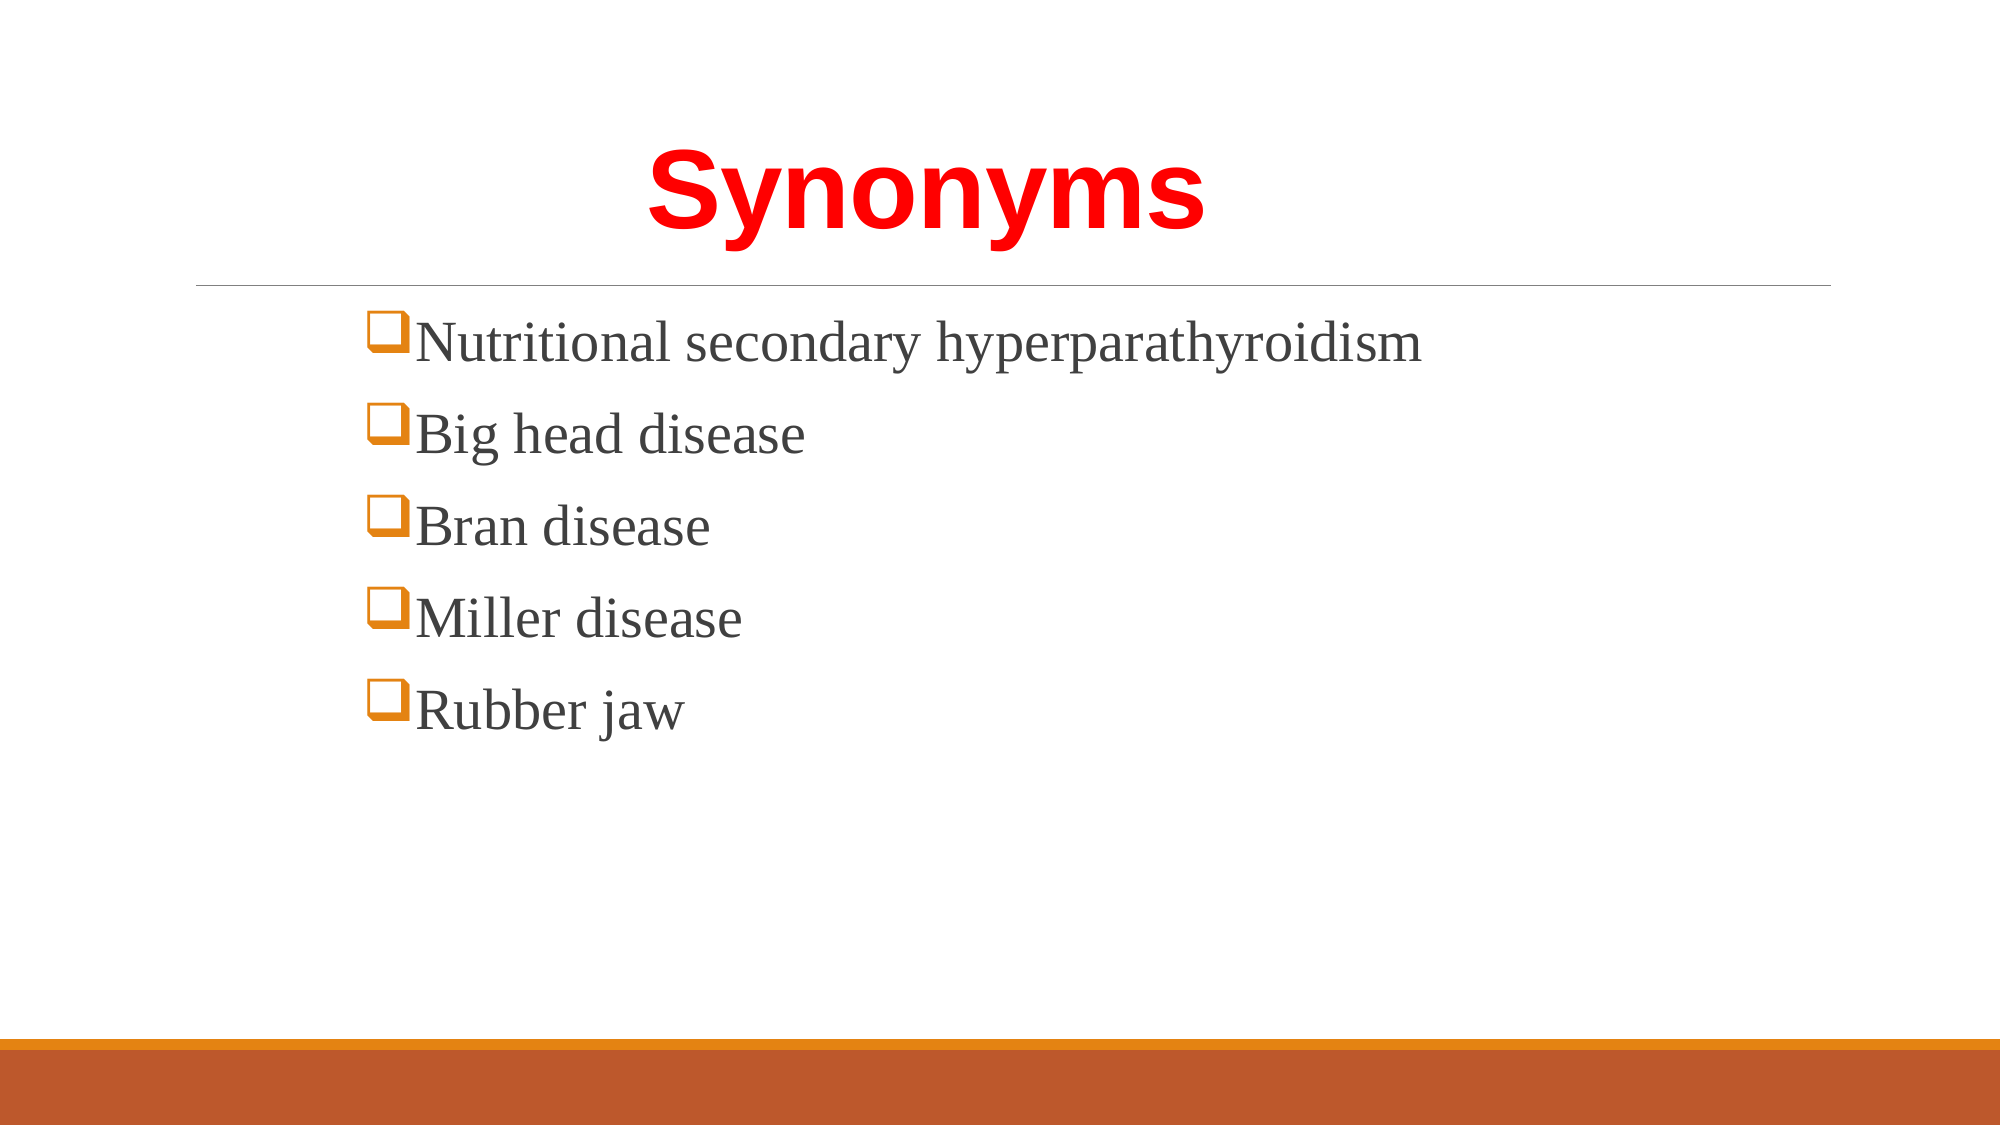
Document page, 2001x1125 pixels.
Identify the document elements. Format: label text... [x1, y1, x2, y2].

title Synonyms [208, 29, 1675, 259]
list Nutritional secondary hyperparathyroidism Big head disease Bran disease Miller disease Rubber jaw [362, 304, 1675, 1012]
